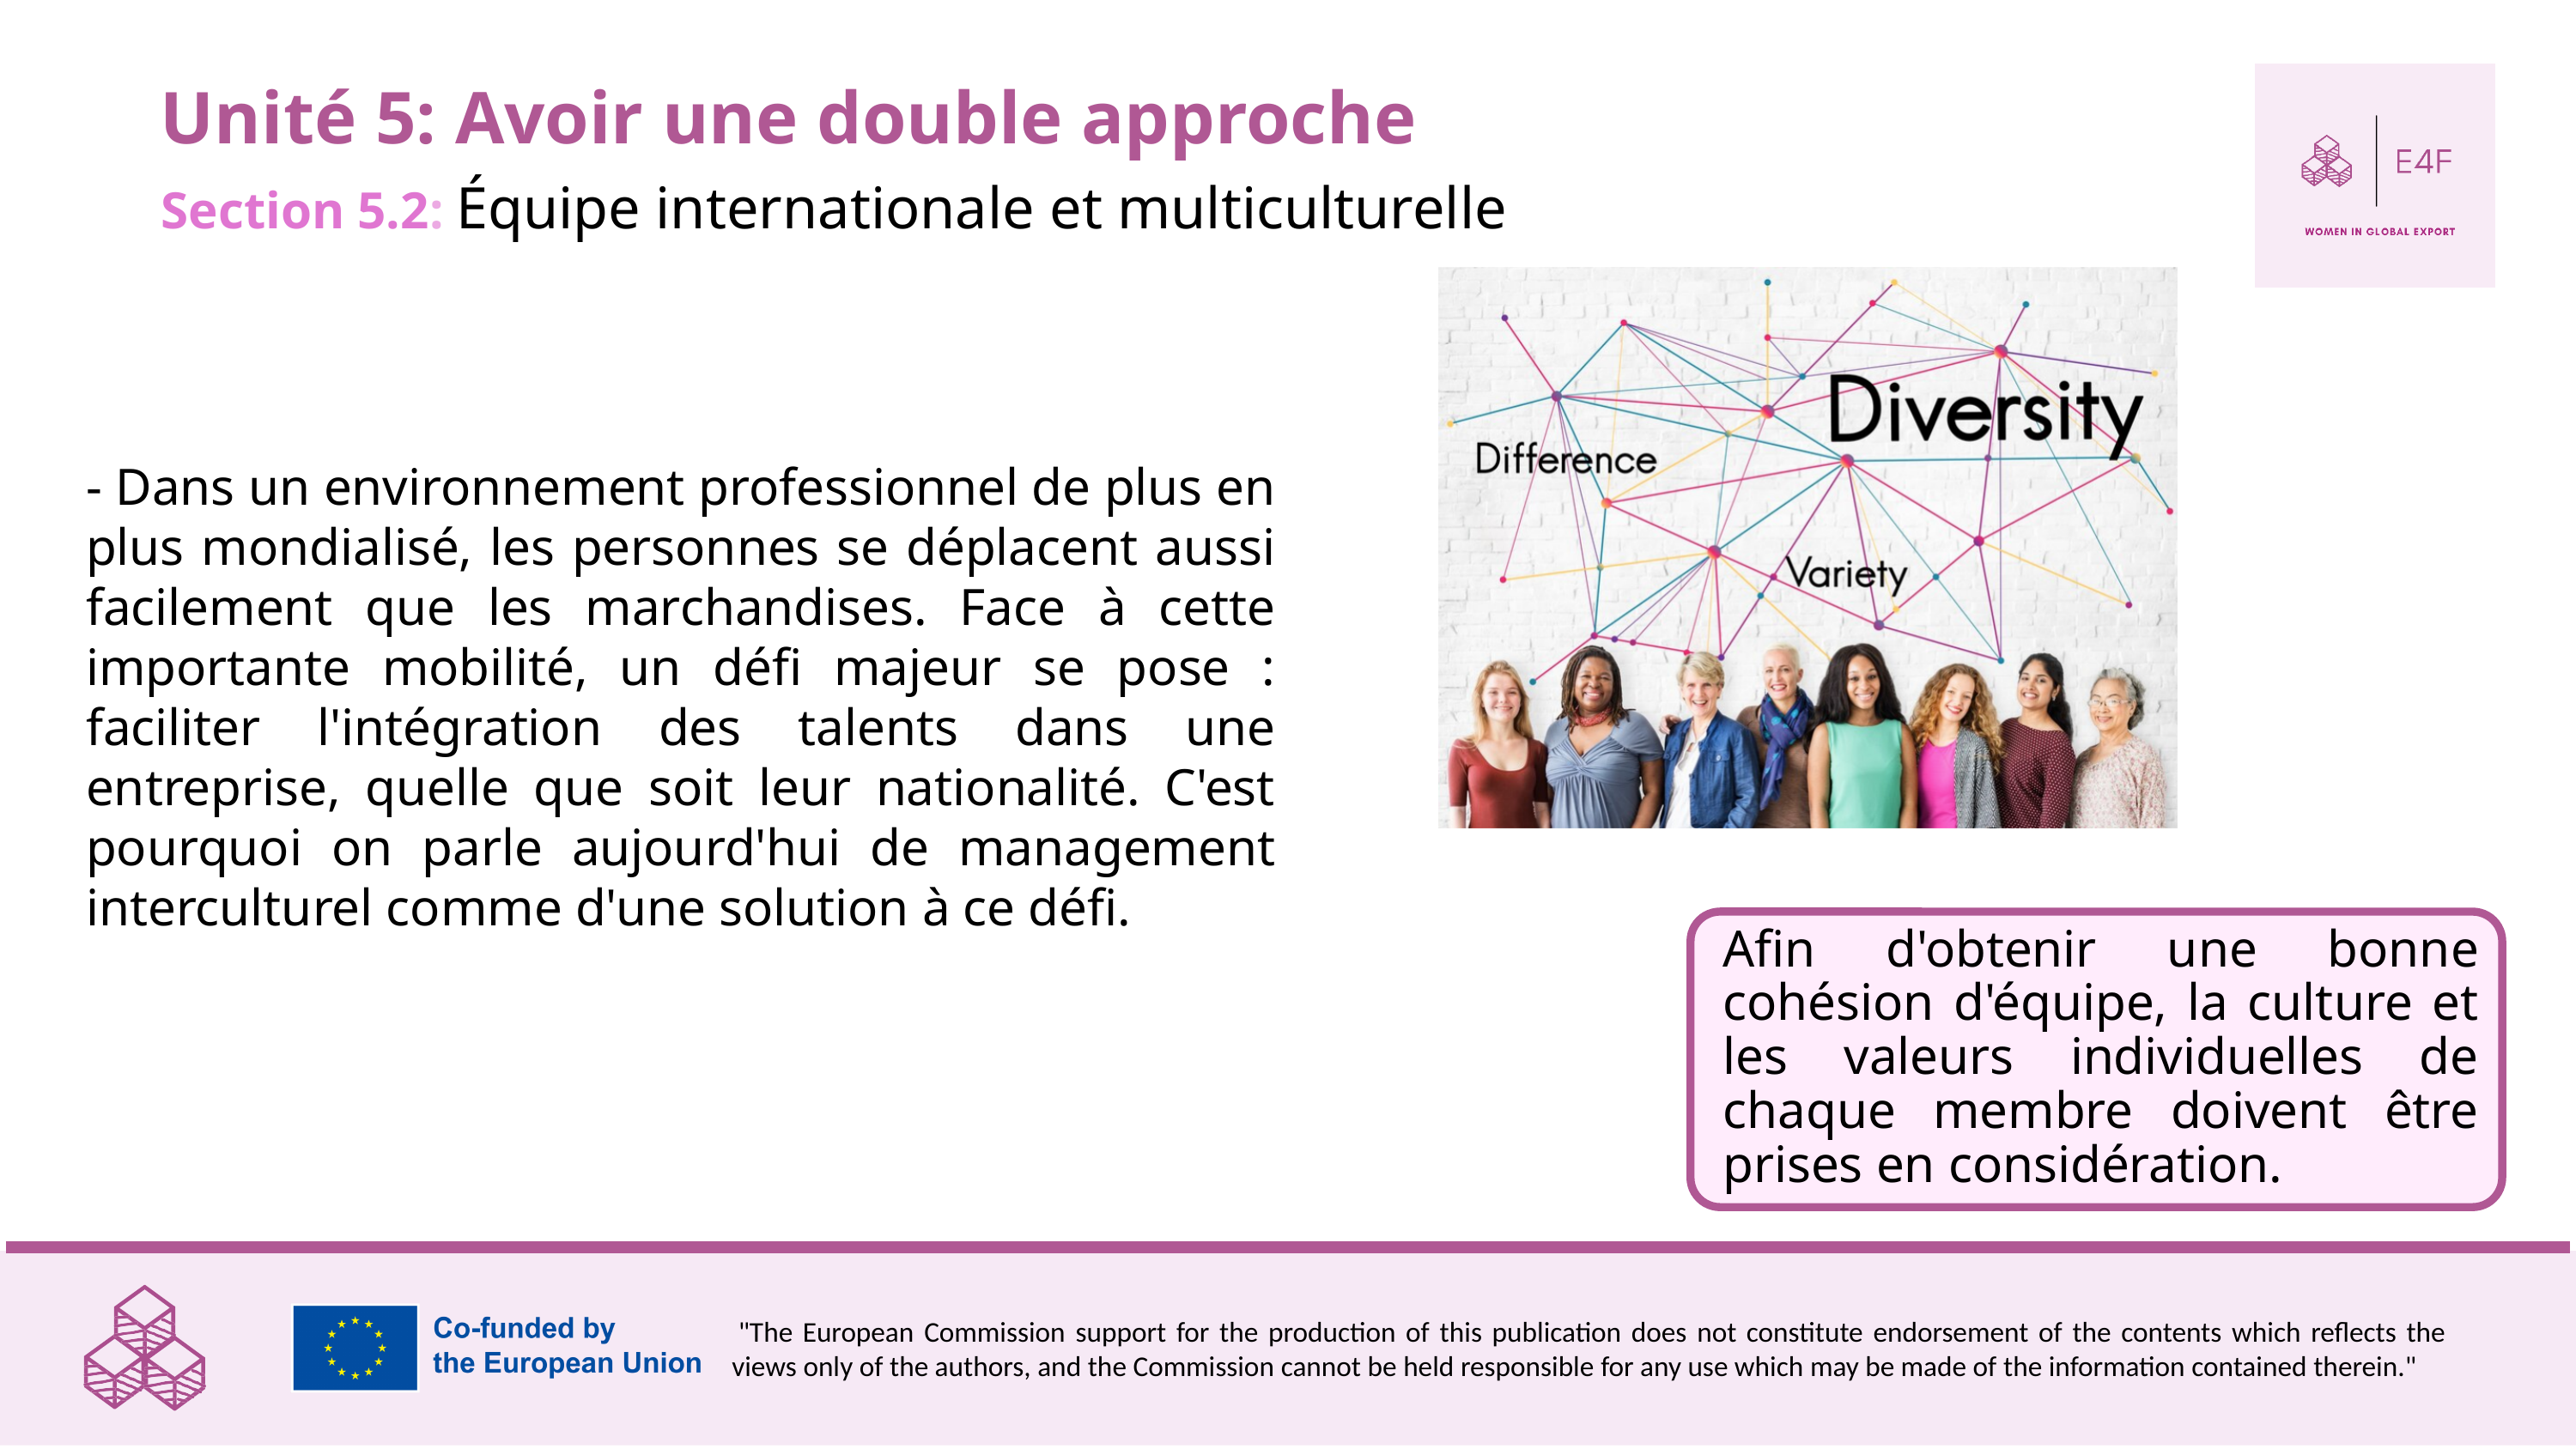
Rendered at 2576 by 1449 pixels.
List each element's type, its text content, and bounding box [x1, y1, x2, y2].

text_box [1437, 264, 2178, 829]
text_box - Dans un environnement professionnel de plus en plus mondialisé, les personnes se déplacent aussi facilement que les marchandises. Face à cette importante mobilité, un défi majeur se pose : faciliter l'intégration des talents dans une entreprise, quelle que soit leur nationalité. C'est pourquoi on parle aujourd'hui de management interculturel comme d'une solution à ce défi. [73, 449, 1289, 994]
picture [2254, 64, 2495, 288]
picture [161, 1341, 176, 1351]
picture [113, 1315, 176, 1351]
picture [288, 1300, 732, 1396]
text_box Unité 5: Avoir une double approche [148, 65, 1758, 165]
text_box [1663, 874, 2525, 1208]
picture [83, 1364, 206, 1403]
text_box Section 5.2: Équipe internationale et multiculturelle [149, 165, 1564, 247]
